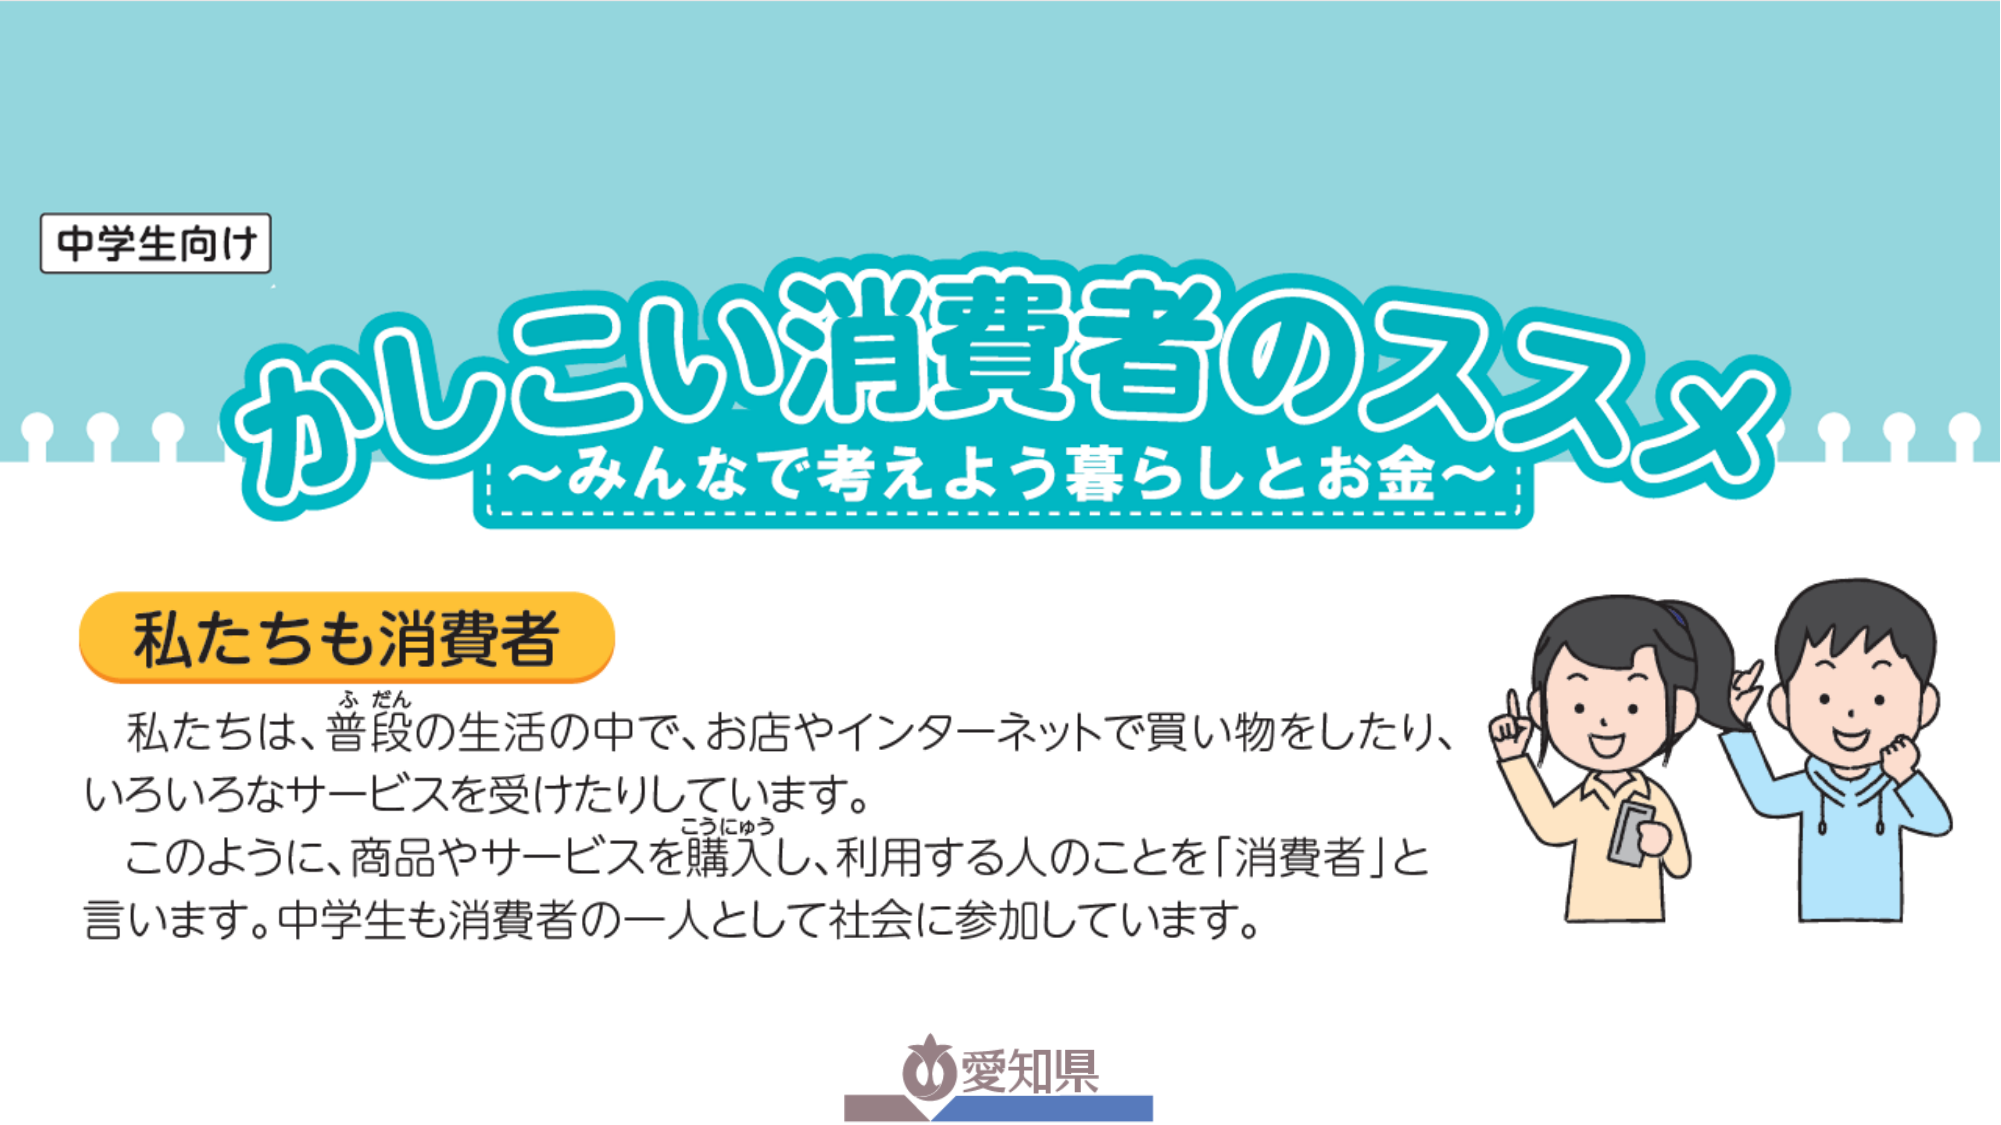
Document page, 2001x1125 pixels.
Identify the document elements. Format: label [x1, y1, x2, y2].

picture [0, 0, 2000, 549]
picture [843, 1027, 1157, 1125]
picture [70, 562, 2000, 974]
